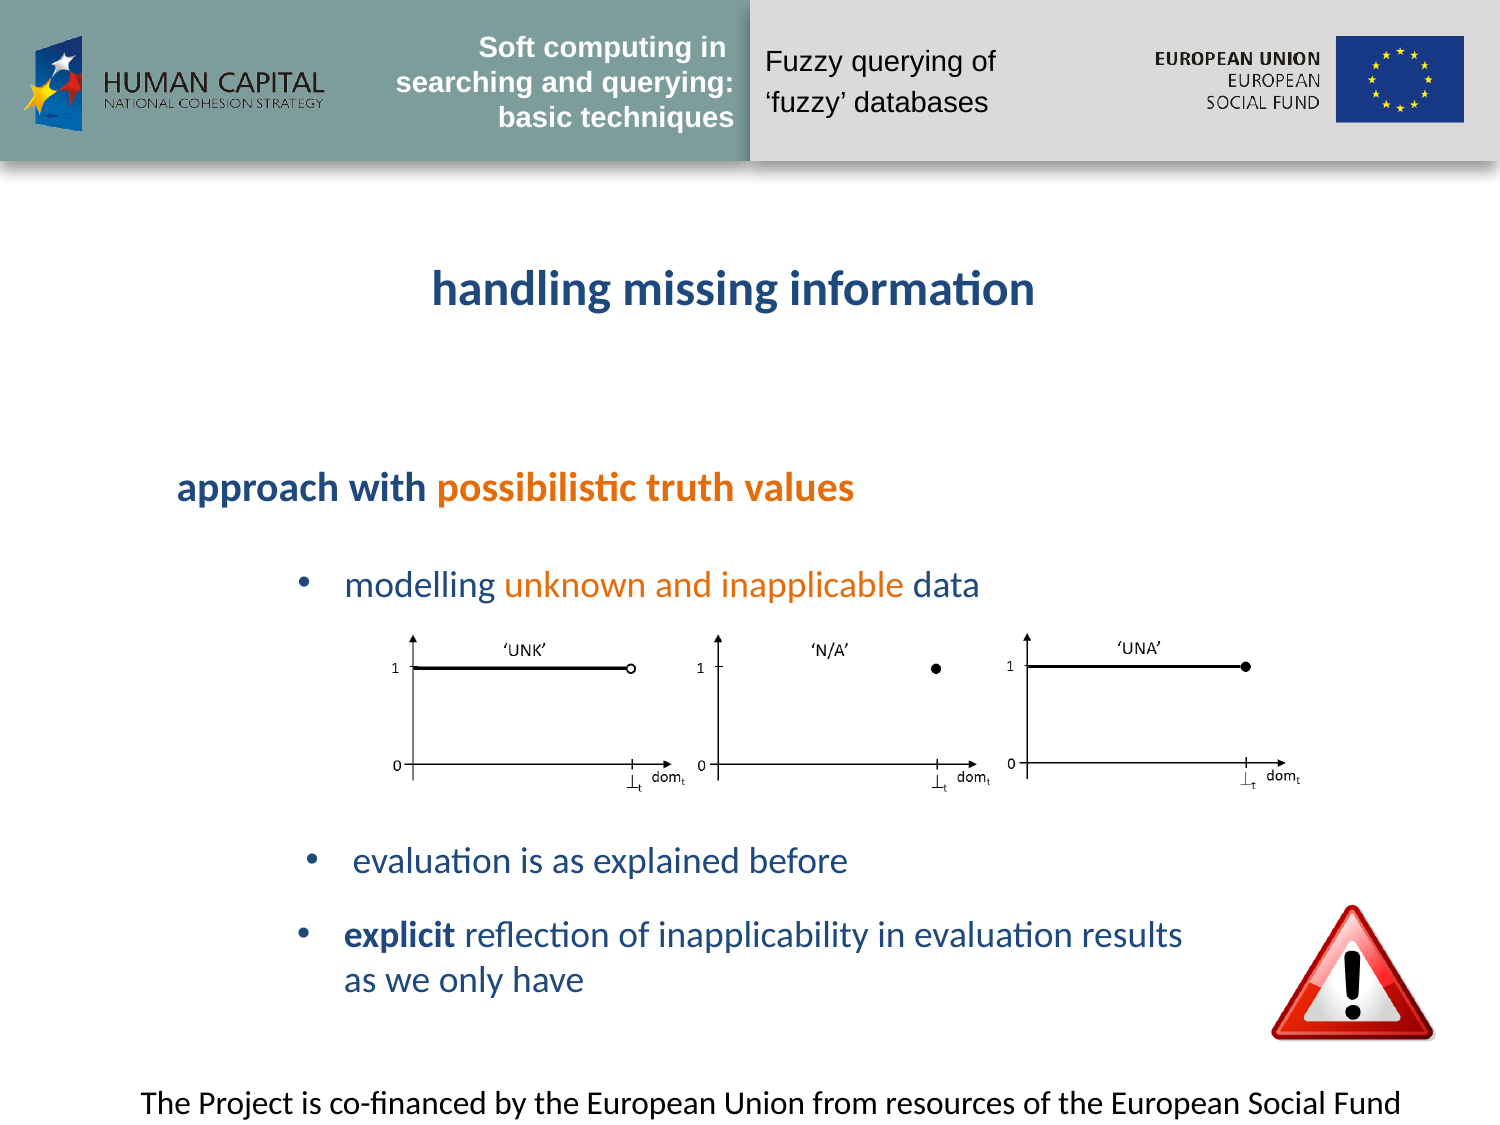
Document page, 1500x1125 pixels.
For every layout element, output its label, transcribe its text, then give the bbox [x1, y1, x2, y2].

text_box The Project is co-financed by the European Union from resources of the European Social Fund [125, 1073, 1418, 1125]
picture [380, 624, 1310, 803]
picture [15, 23, 326, 133]
picture [1268, 902, 1436, 1042]
title Soft computing in searching and querying: basic techniques [0, 0, 750, 161]
list Fuzzy querying of ‘fuzzy’ databases [750, 0, 1500, 161]
text_box evaluation is as explained before [290, 828, 864, 889]
text_box handling missing information [416, 247, 1051, 323]
text_box modelling unknown and inapplicable data [282, 552, 996, 612]
picture [1154, 36, 1465, 123]
text_box approach with possibilistic truth values [161, 451, 870, 517]
